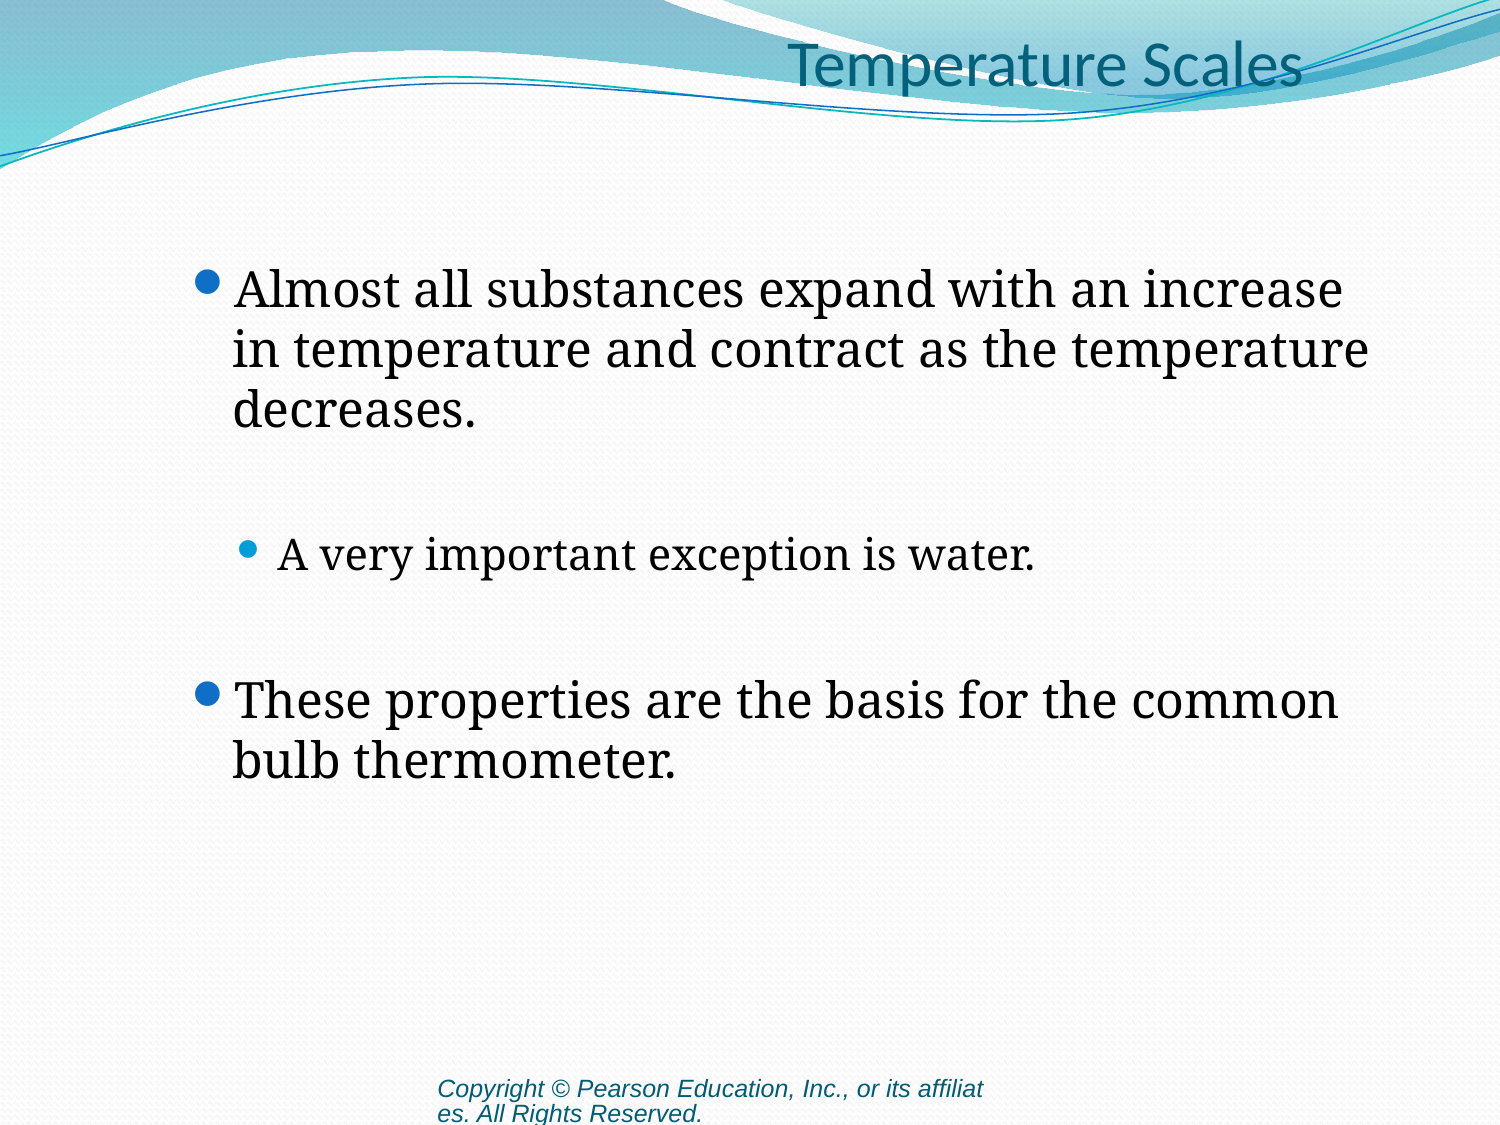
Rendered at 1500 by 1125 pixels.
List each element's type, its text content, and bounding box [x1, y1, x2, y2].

title Temperature Scales [787, 12, 1500, 100]
footer Copyright © Pearson Education, Inc., or its affiliates. All Rights Reserved. [437, 1042, 988, 1103]
list Almost all substances expand with an increase in temperature and contract as the temperature decreases. A very important exception is water. These properties are the basis for the common bulb thermometer. [112, 249, 1388, 925]
